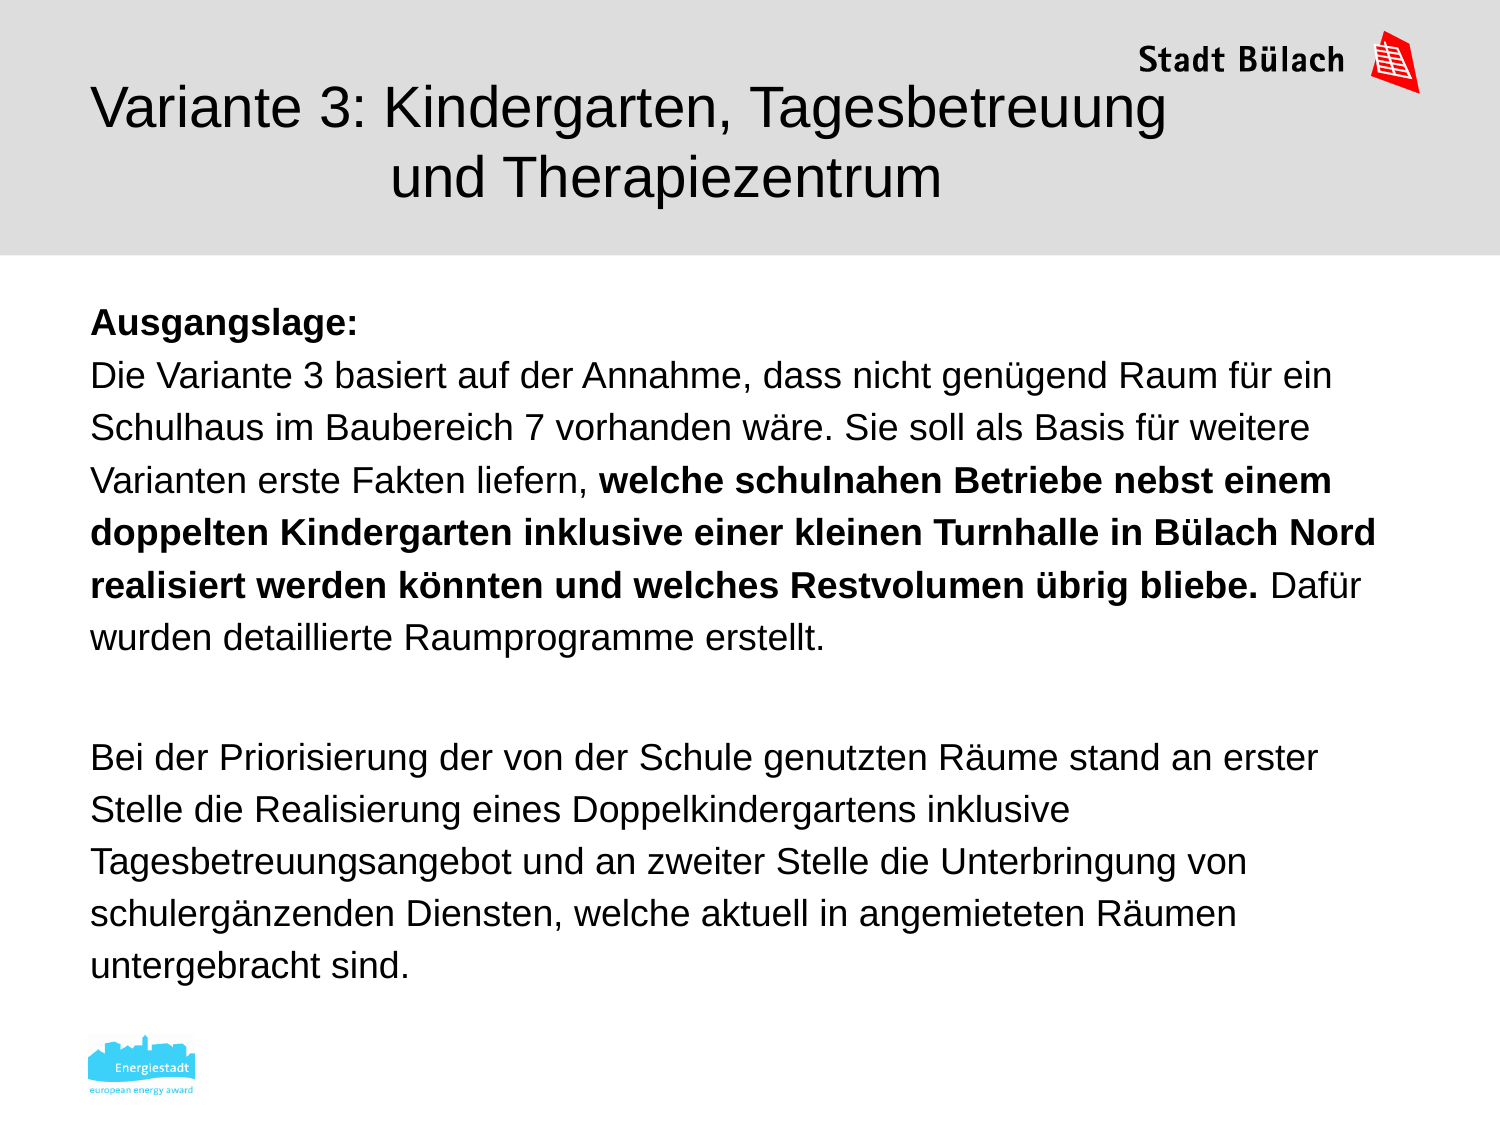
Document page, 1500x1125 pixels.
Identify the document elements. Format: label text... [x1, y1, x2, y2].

picture [88, 1034, 195, 1095]
title Variante 3: Kindergarten, Tagesbetreuung und Therapiezentrum [75, 45, 1425, 233]
list Ausgangslage: Die Variante 3 basiert auf der Annahme, dass nicht genügend Raum für ein Schulhaus im Baubereich 7 vorhanden wäre. Sie soll als Basis für weitere Varianten erste Fakten liefern, welche schulnahen Betriebe nebst einem doppelten Kindergarten inklusive einer kleinen Turnhalle in Bülach Nord realisiert werden könnten und welches Restvolumen übrig bliebe. Dafür wurden detaillierte Raumprogramme erstellt. Bei der Priorisierung der von der Schule genutzten Räume stand an erster Stelle die Realisierung eines Doppelkindergartens inklusive Tagesbetreuungsangebot und an zweiter Stelle die Unterbringung von schulergänzenden Diensten, welche aktuell in angemieteten Räumen untergebracht sind. [75, 290, 1425, 1000]
